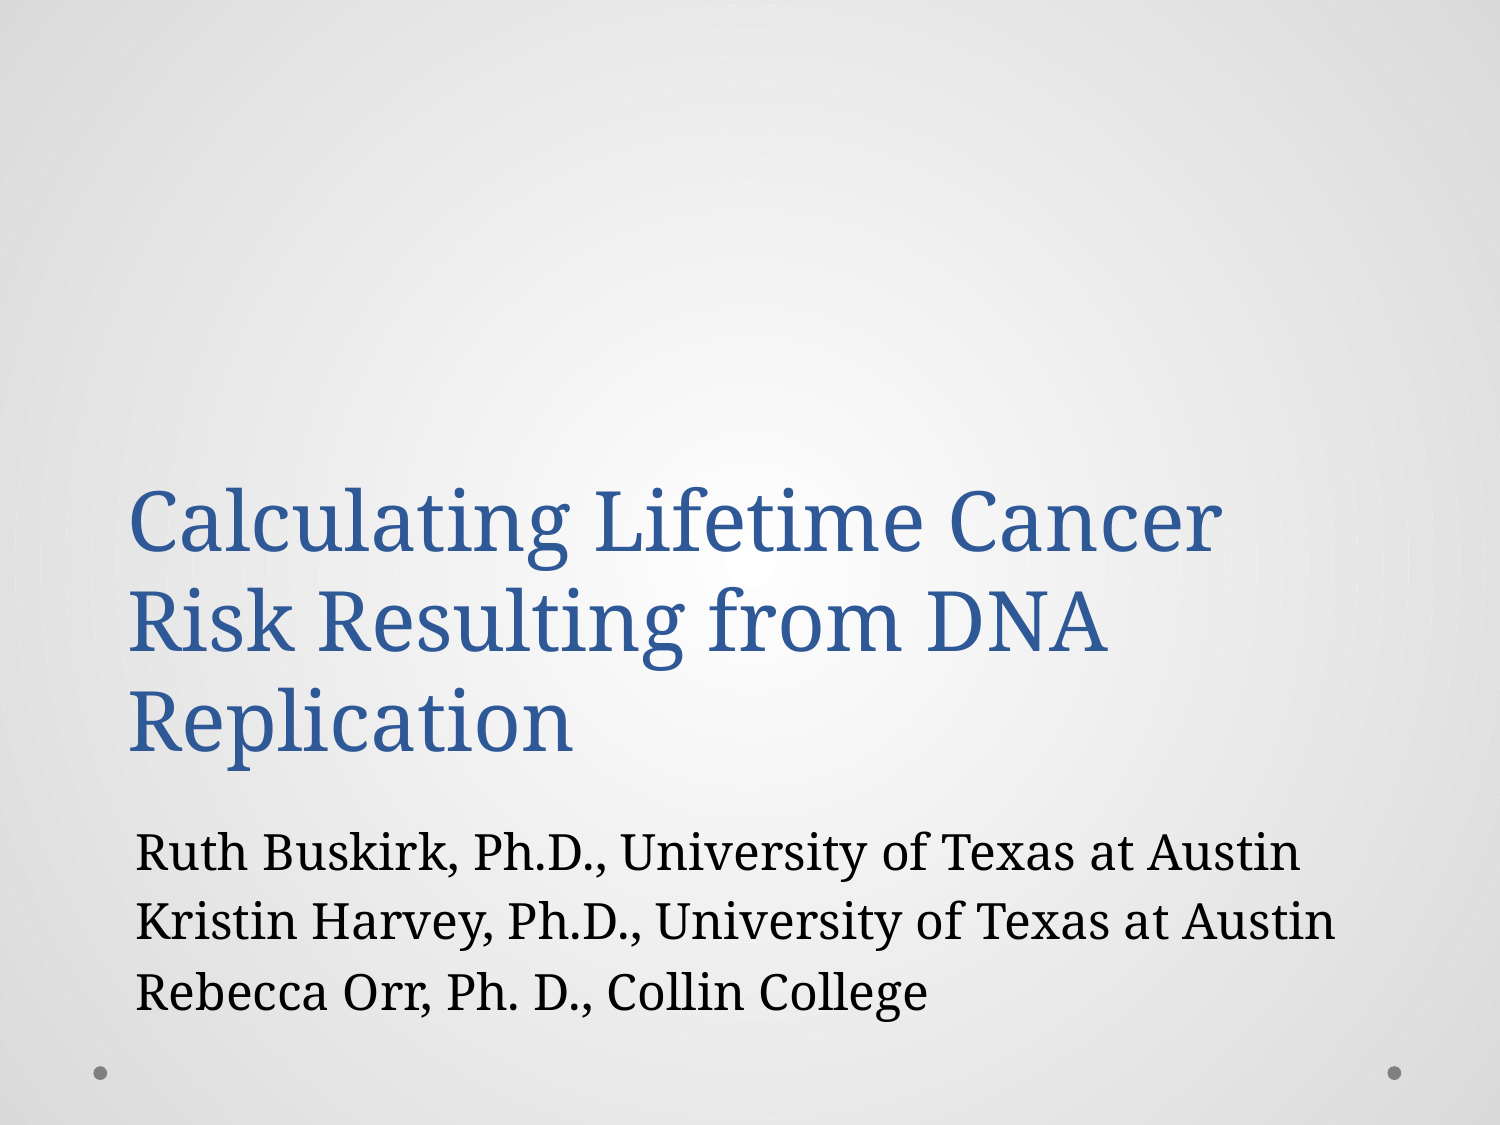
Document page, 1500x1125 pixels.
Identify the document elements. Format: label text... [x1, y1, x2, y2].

subtitle Ruth Buskirk, Ph.D., University of Texas at Austin Kristin Harvey, Ph.D., University of Texas at Austin Rebecca Orr, Ph. D., Collin College [120, 812, 1360, 1069]
title Calculating Lifetime Cancer Risk Resulting from DNA Replication [112, 75, 1388, 776]
